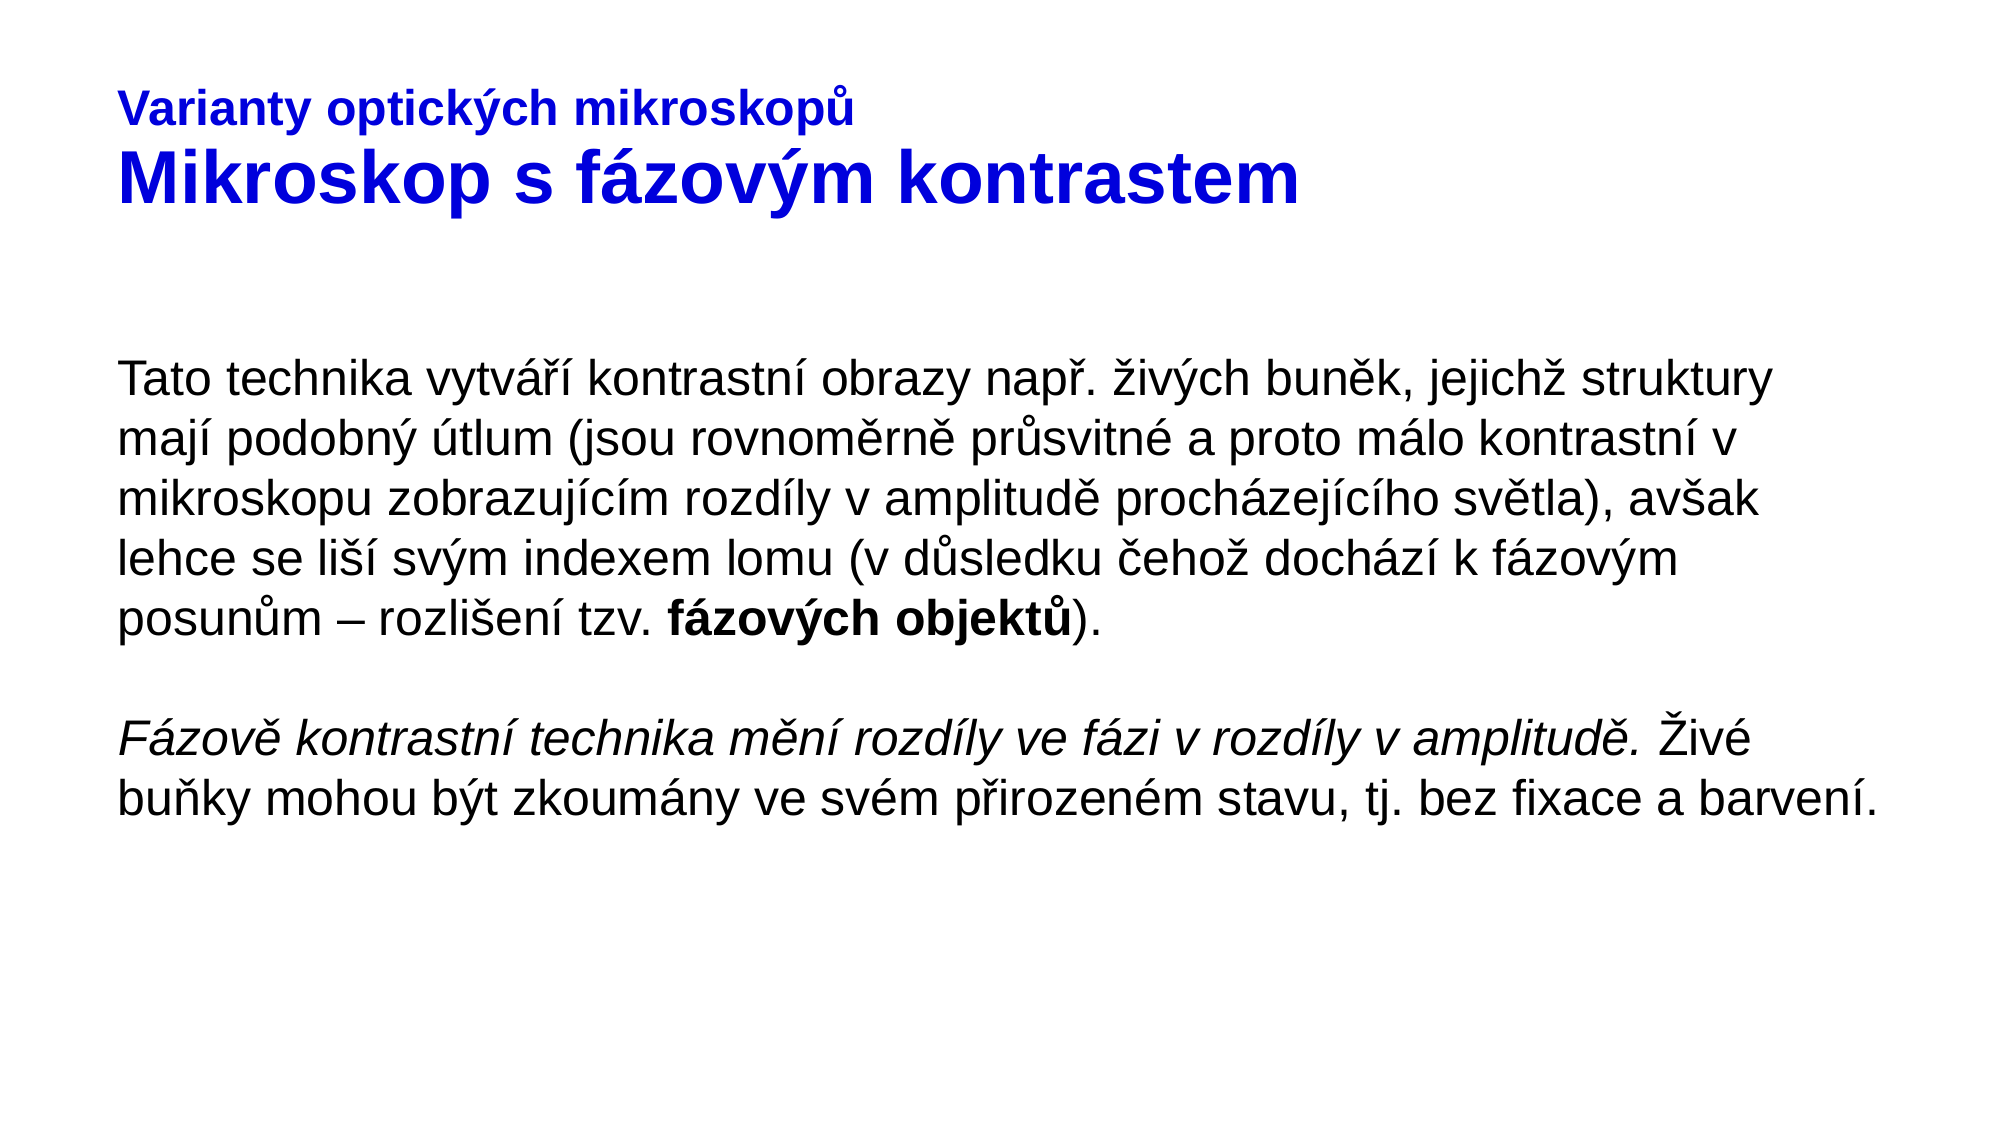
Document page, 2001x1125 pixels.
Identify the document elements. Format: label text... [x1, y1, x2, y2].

title Varianty optických mikroskopů Mikroskop s fázovým kontrastem [117, 51, 1374, 229]
list Tato technika vytváří kontrastní obrazy např. živých buněk, jejichž struktury mají podobný útlum (jsou rovnoměrně průsvitné a proto málo kontrastní v mikroskopu zobrazujícím rozdíly v amplitudě procházejícího světla), avšak lehce se liší svým indexem lomu (v důsledku čehož dochází k fázovým posunům – rozlišení tzv. fázových objektů). Fázově kontrastní technika mění rozdíly ve fázi v rozdíly v amplitudě. Živé buňky mohou být zkoumány ve svém přirozeném stavu, tj. bez fixace a barvení. [117, 344, 1882, 995]
